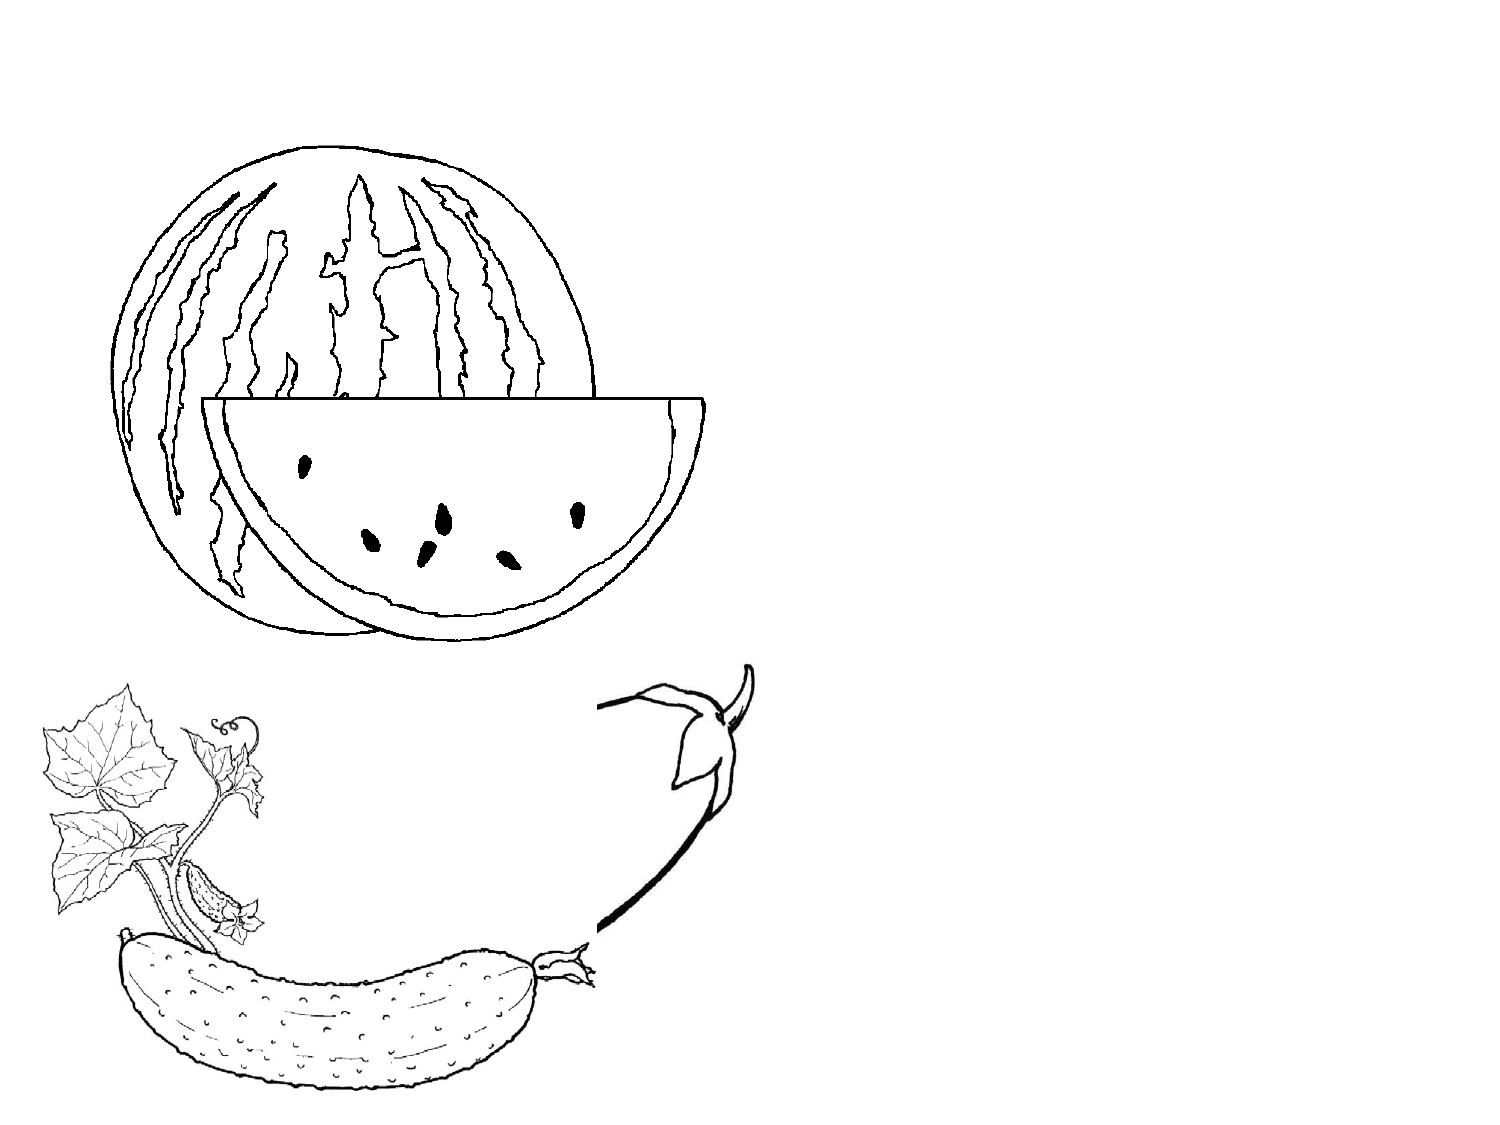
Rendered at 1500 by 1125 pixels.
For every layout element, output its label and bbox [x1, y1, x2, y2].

picture [41, 122, 755, 1092]
